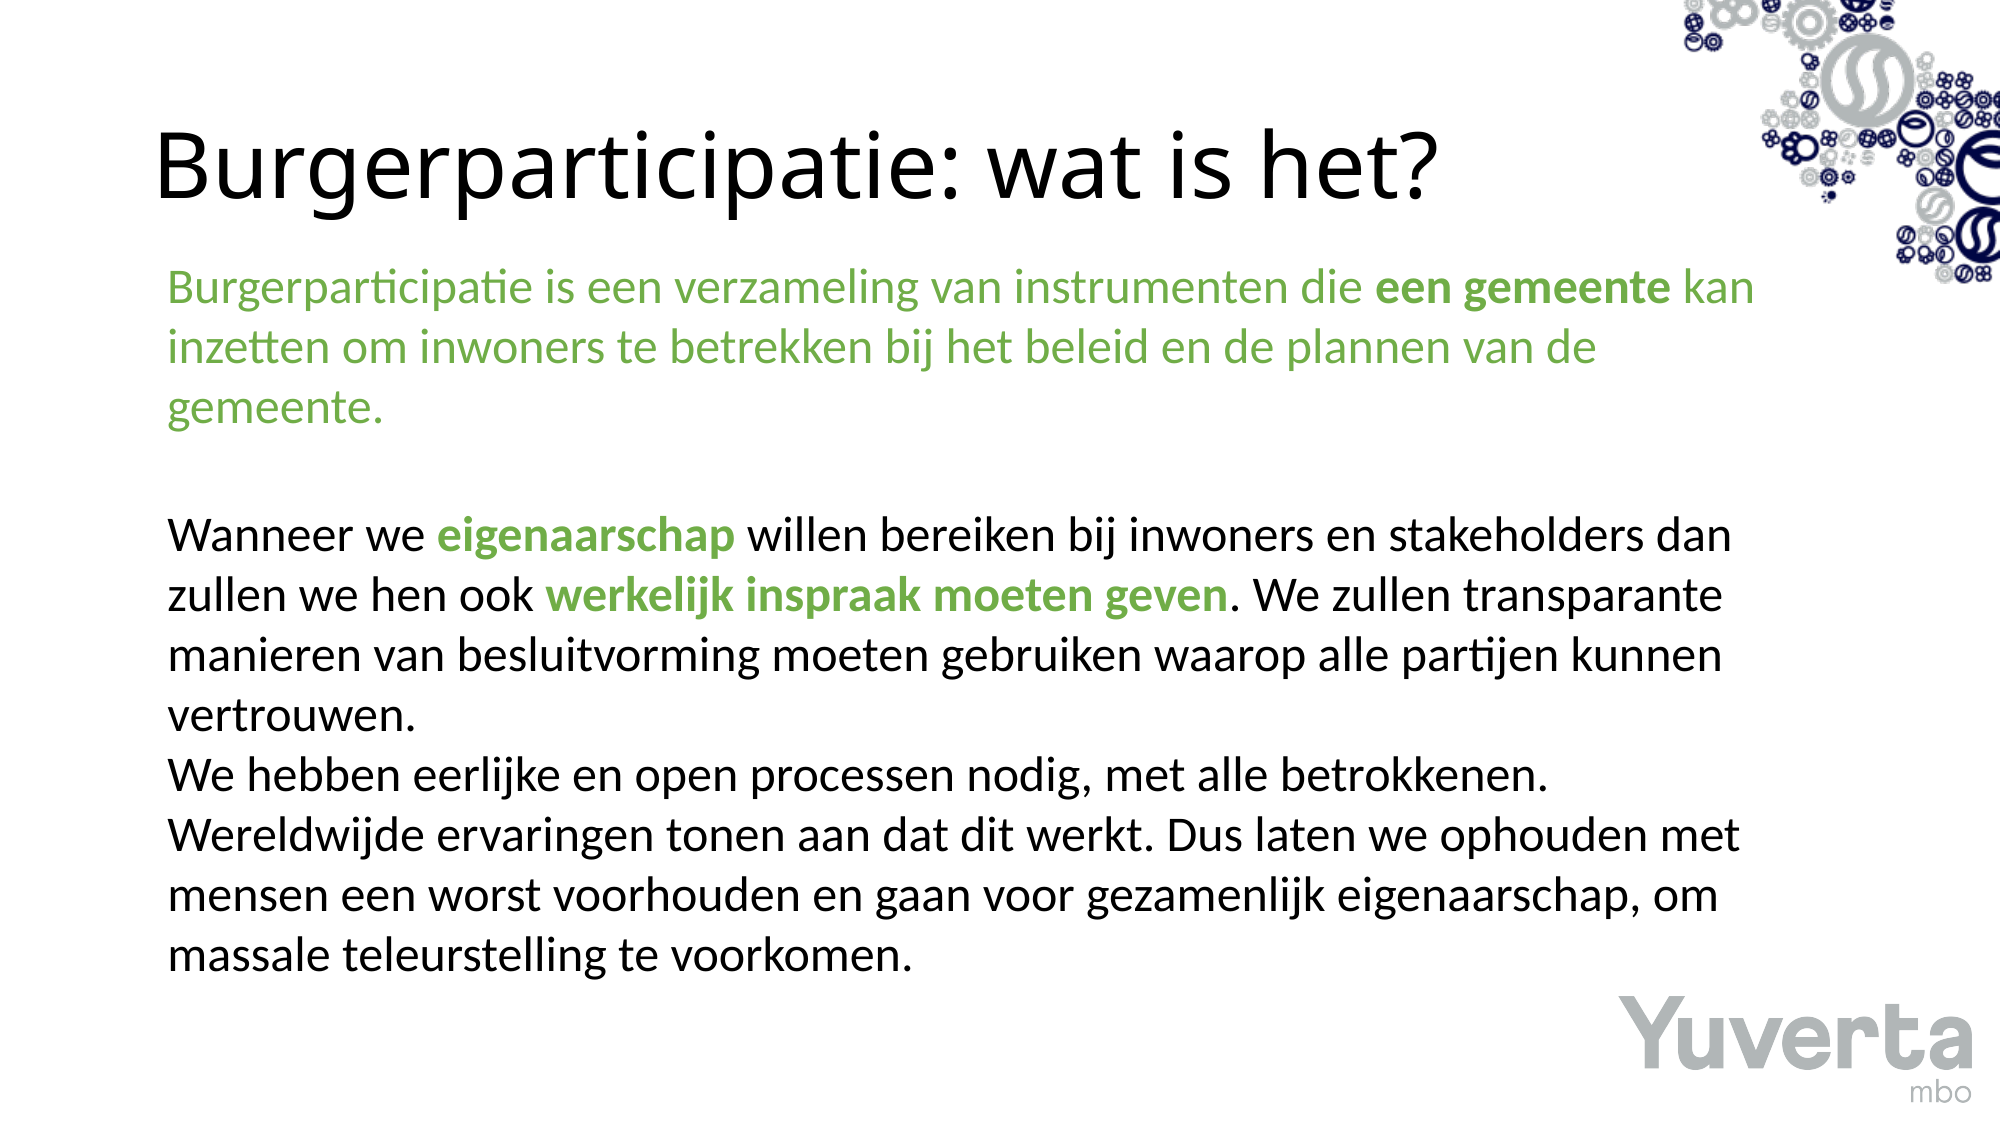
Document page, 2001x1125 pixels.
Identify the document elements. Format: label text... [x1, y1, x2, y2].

text_box Burgerparticipatie is een verzameling van instrumenten die een gemeente kan inzetten om inwoners te betrekken bij het beleid en de plannen van de gemeente. [152, 245, 1785, 441]
picture [0, 0, 2000, 1125]
title Burgerparticipatie: wat is het? [137, 59, 1863, 278]
text_box Wanneer we eigenaarschap willen bereiken bij inwoners en stakeholders dan zullen we hen ook werkelijk inspraak moeten geven. We zullen transparante manieren van besluitvorming moeten gebruiken waarop alle partijen kunnen vertrouwen. We hebben eerlijke en open processen nodig, met alle betrokkenen. Wereldwijde ervaringen tonen aan dat dit werkt. Dus laten we ophouden met mensen een worst voorhouden en gaan voor gezamenlijk eigenaarschap, om massale teleurstelling te voorkomen. [152, 493, 1815, 989]
